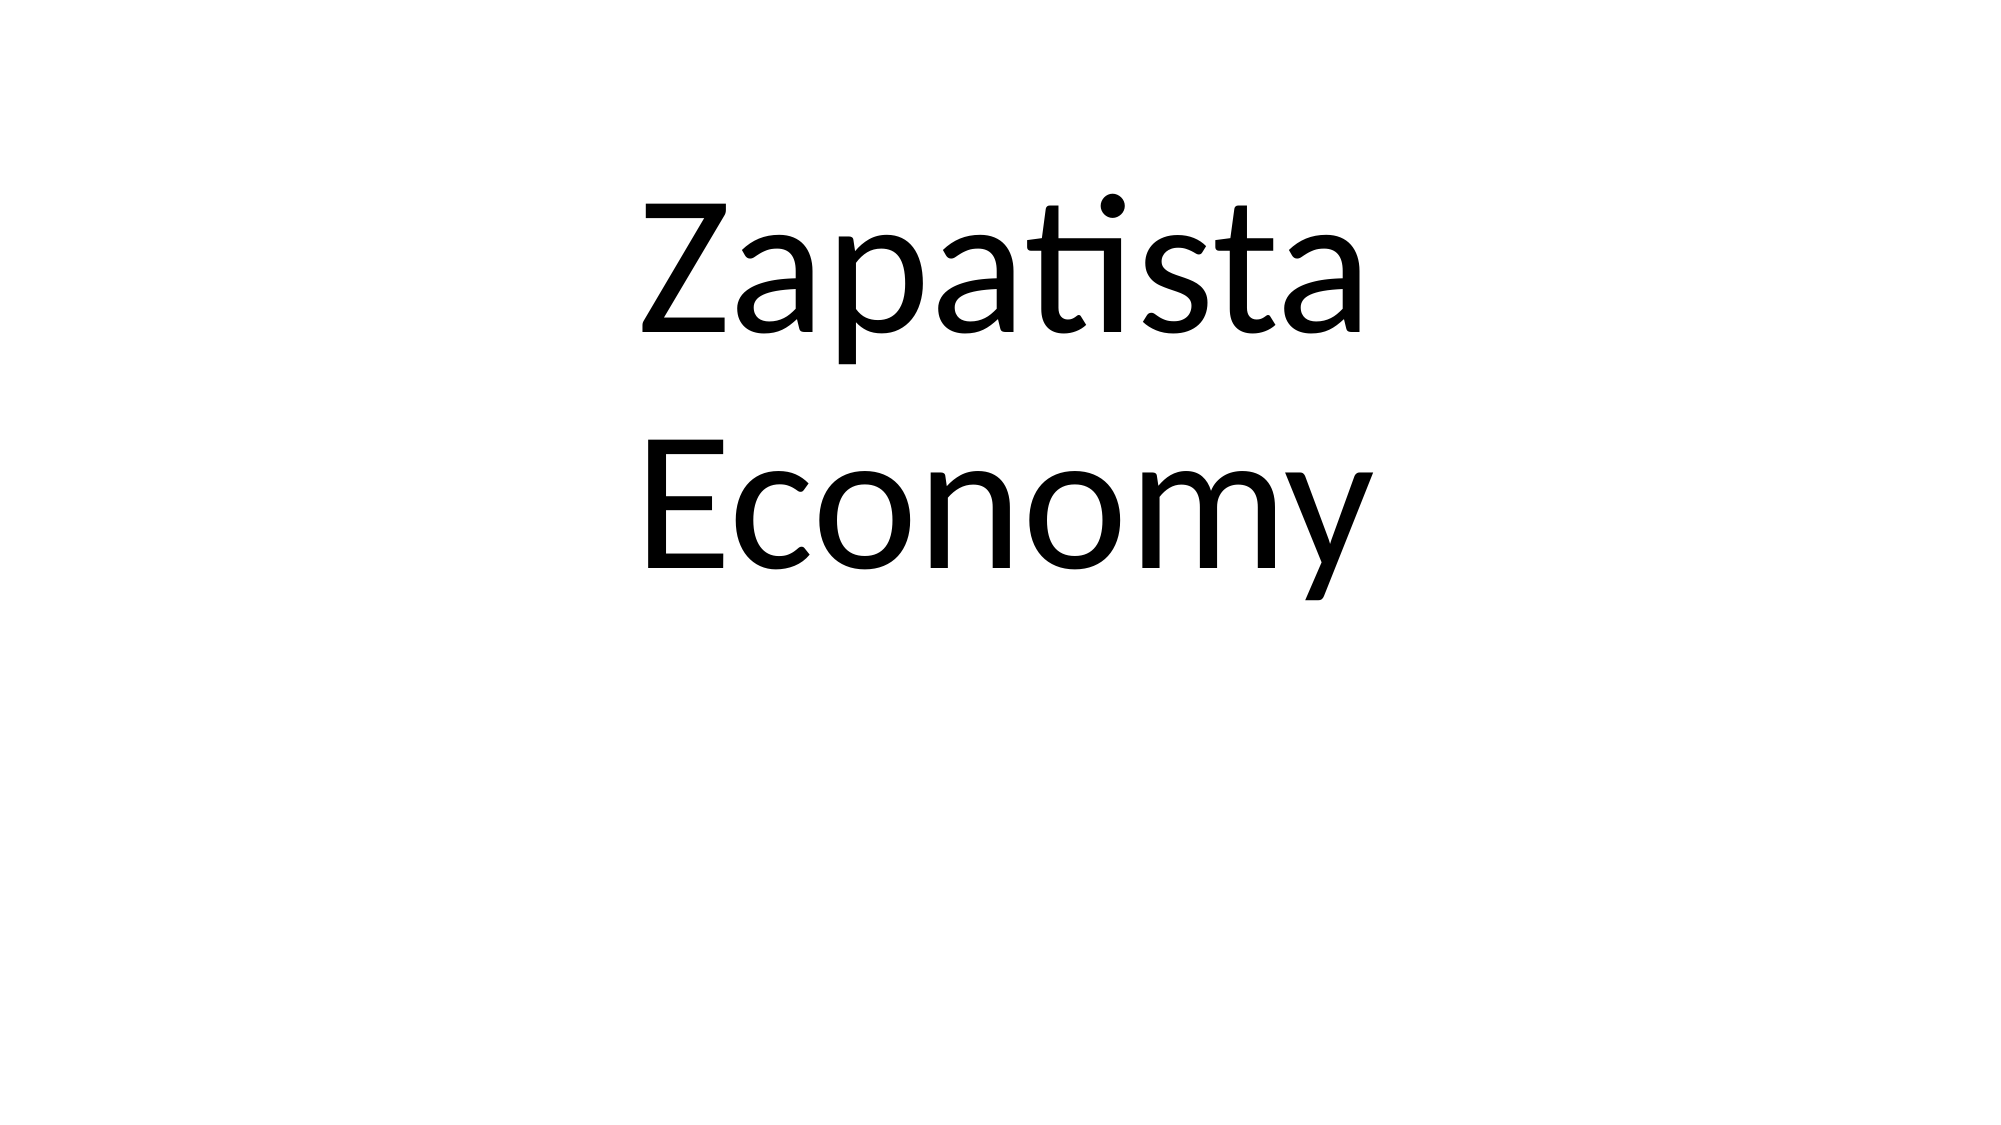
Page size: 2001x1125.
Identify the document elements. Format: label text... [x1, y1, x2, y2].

list Zapatista Economy [164, 151, 1890, 866]
